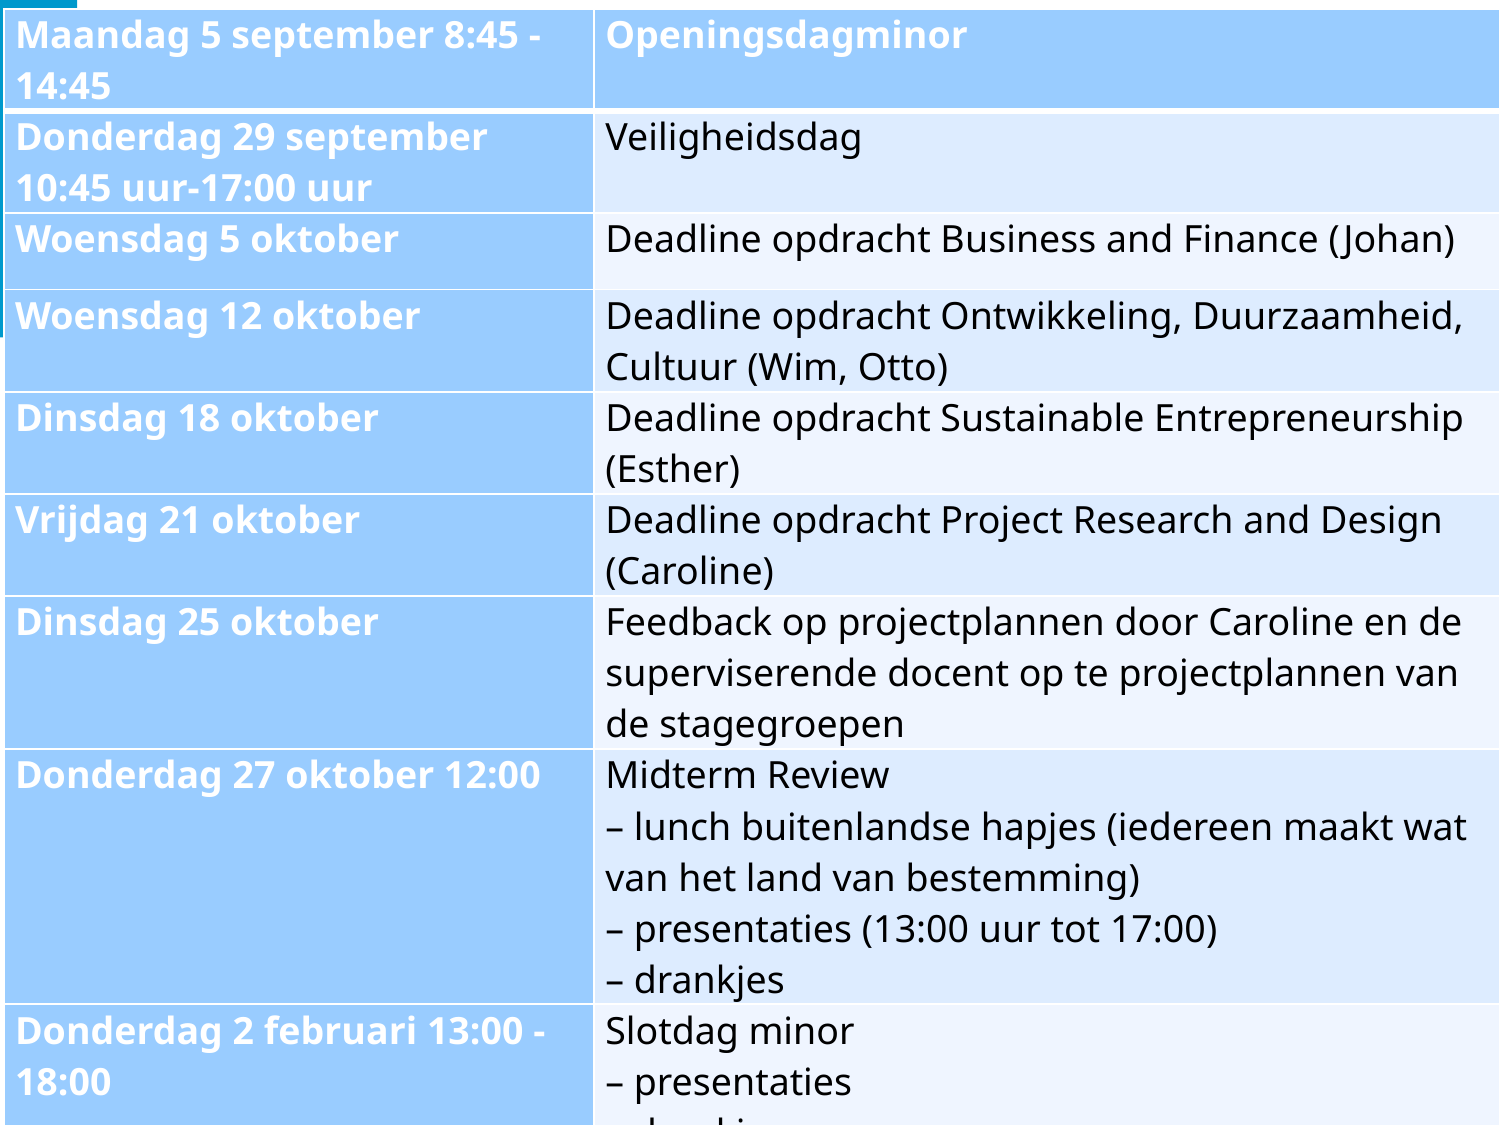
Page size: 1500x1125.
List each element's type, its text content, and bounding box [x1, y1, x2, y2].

table_cell Feedback op projectplannen door Caroline en de superviserende docent op te projectplannen van de stagegroepen [595, 597, 1499, 748]
table_cell Deadline opdracht Business and Finance (Johan) [595, 214, 1499, 289]
table_cell Woensdag 5 oktober [5, 214, 593, 289]
table_cell Dinsdag 18 oktober [5, 393, 593, 493]
table_cell Donderdag 2 februari 13:00 -18:00 [5, 1005, 593, 1125]
table_cell Donderdag 29 september 10:45 uur-17:00 uur [5, 114, 593, 212]
table_cell Veiligheidsdag [595, 114, 1499, 212]
table_cell Slotdag minor – presentaties – drankjes [595, 1005, 1499, 1125]
table_cell Deadline opdracht Sustainable Entrepreneurship (Esther) [595, 393, 1499, 493]
table_cell Donderdag 27 oktober 12:00 [5, 750, 593, 1003]
table_cell Dinsdag 25 oktober [5, 597, 593, 748]
table_cell Vrijdag 21 oktober [5, 495, 593, 595]
table_cell Midterm Review – lunch buitenlandse hapjes (iedereen maakt wat van het land van bestemming) – presentaties (13:00 uur tot 17:00) – drankjes [595, 750, 1499, 1003]
table_cell Deadline opdracht Project Research and Design (Caroline) [595, 495, 1499, 595]
table_cell Deadline opdracht Ontwikkeling, Duurzaamheid, Cultuur (Wim, Otto) [595, 290, 1499, 391]
table_cell Woensdag 12 oktober [5, 290, 593, 391]
table_header Openingsdagminor [595, 10, 1499, 108]
table_header Maandag 5 september 8:45 -14:45 [5, 10, 593, 108]
